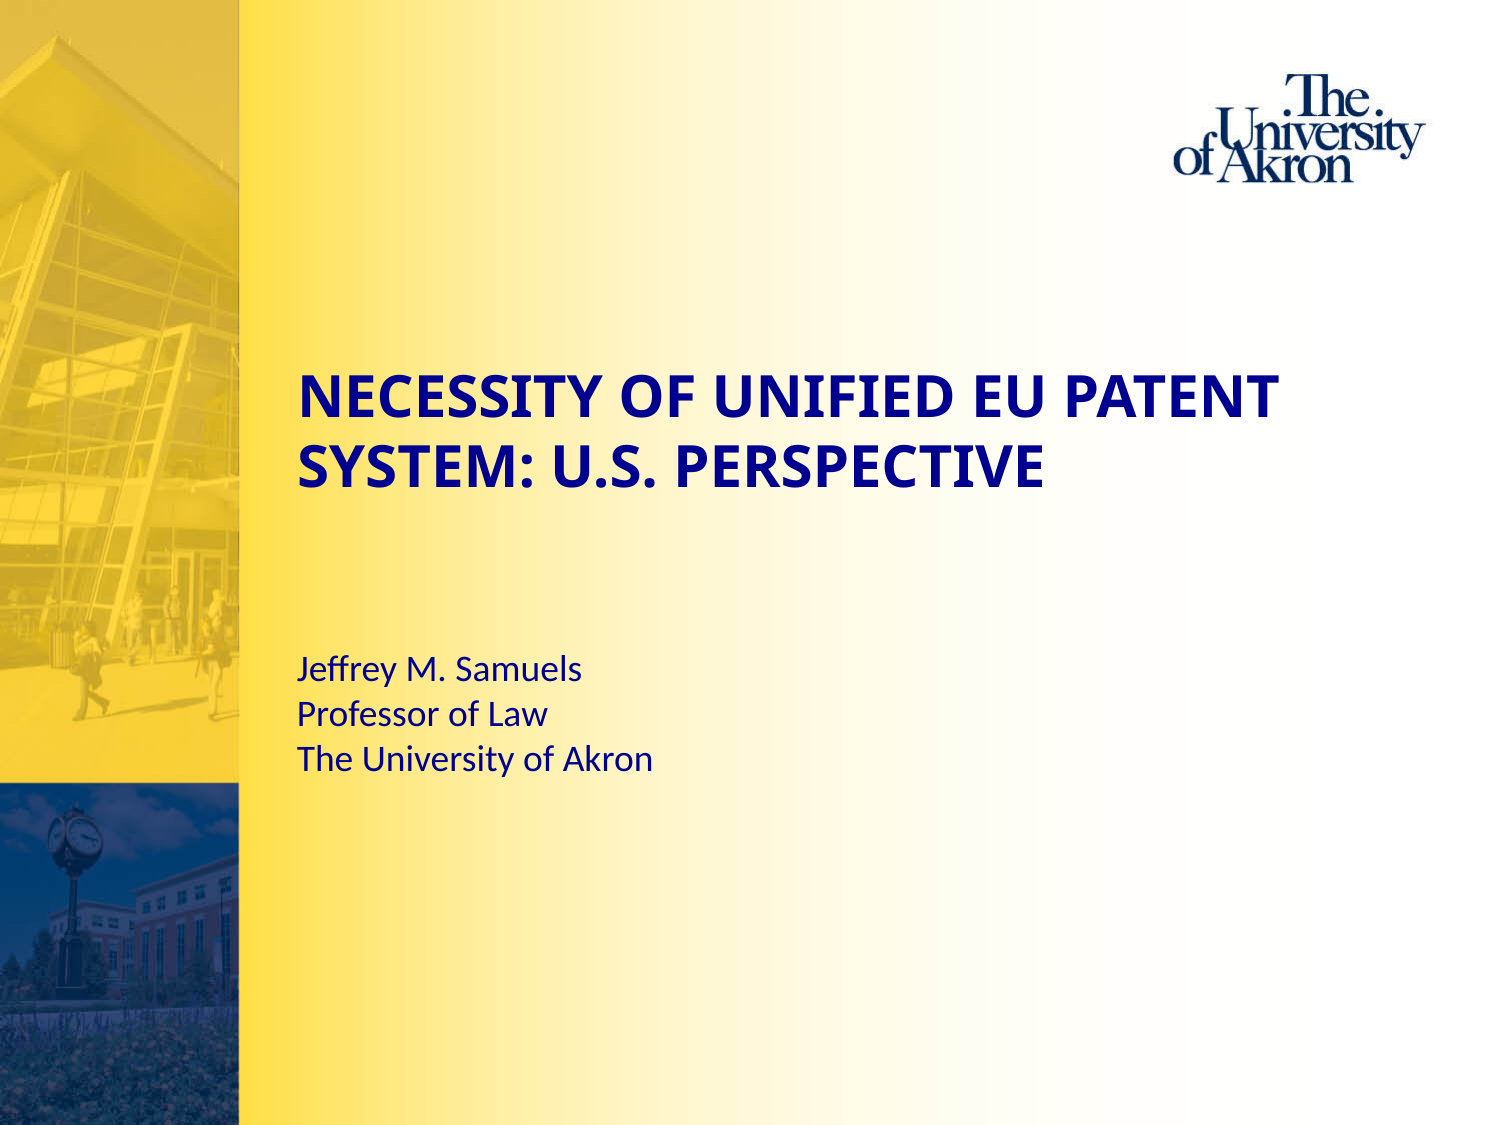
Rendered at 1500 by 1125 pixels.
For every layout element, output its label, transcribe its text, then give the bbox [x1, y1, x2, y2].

picture [0, 0, 1500, 1125]
title NECESSITY OF UNIFIED EU PATENT SYSTEM: U.S. PERSPECTIVE [281, 349, 1388, 510]
text_box Jeffrey M. Samuels Professor of Law The University of Akron [282, 636, 1388, 954]
